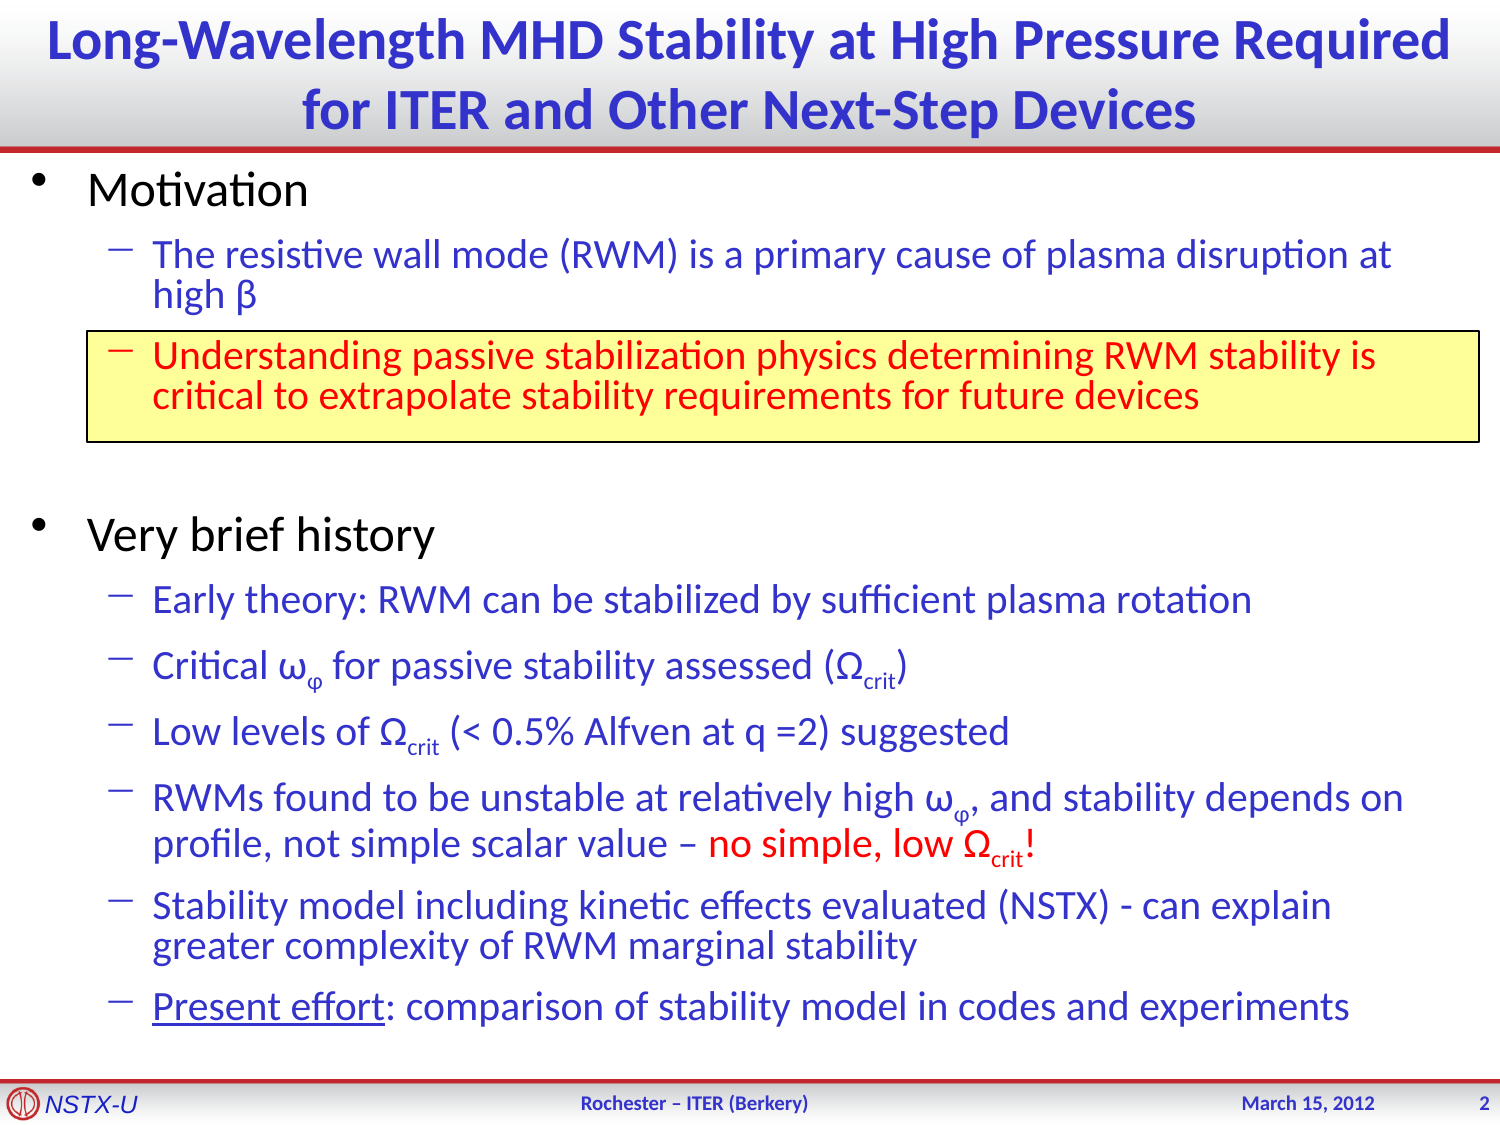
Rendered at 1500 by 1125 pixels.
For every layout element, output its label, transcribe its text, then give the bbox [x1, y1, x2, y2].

picture [0, 1079, 1500, 1125]
text_box Motivation The resistive wall mode (RWM) is a primary cause of plasma disruption at high β Understanding passive stabilization physics determining RWM stability is critical to extrapolate stability requirements for future devices Very brief history Early theory: RWM can be stabilized by sufficient plasma rotation Critical ωφ for passive stability assessed (Ωcrit) Low levels of Ωcrit (< 0.5% Alfven at q =2) suggested RWMs found to be unstable at relatively high ωφ, and stability depends on profile, not simple scalar value – no simple, low Ωcrit! Stability model including kinetic effects evaluated (NSTX) - can explain greater complexity of RWM marginal stability Present effort: comparison of stability model in codes and experiments [15, 160, 1479, 1060]
title Long-Wavelength MHD Stability at High Pressure Required for ITER and Other Next-Step Devices [0, 0, 1500, 143]
